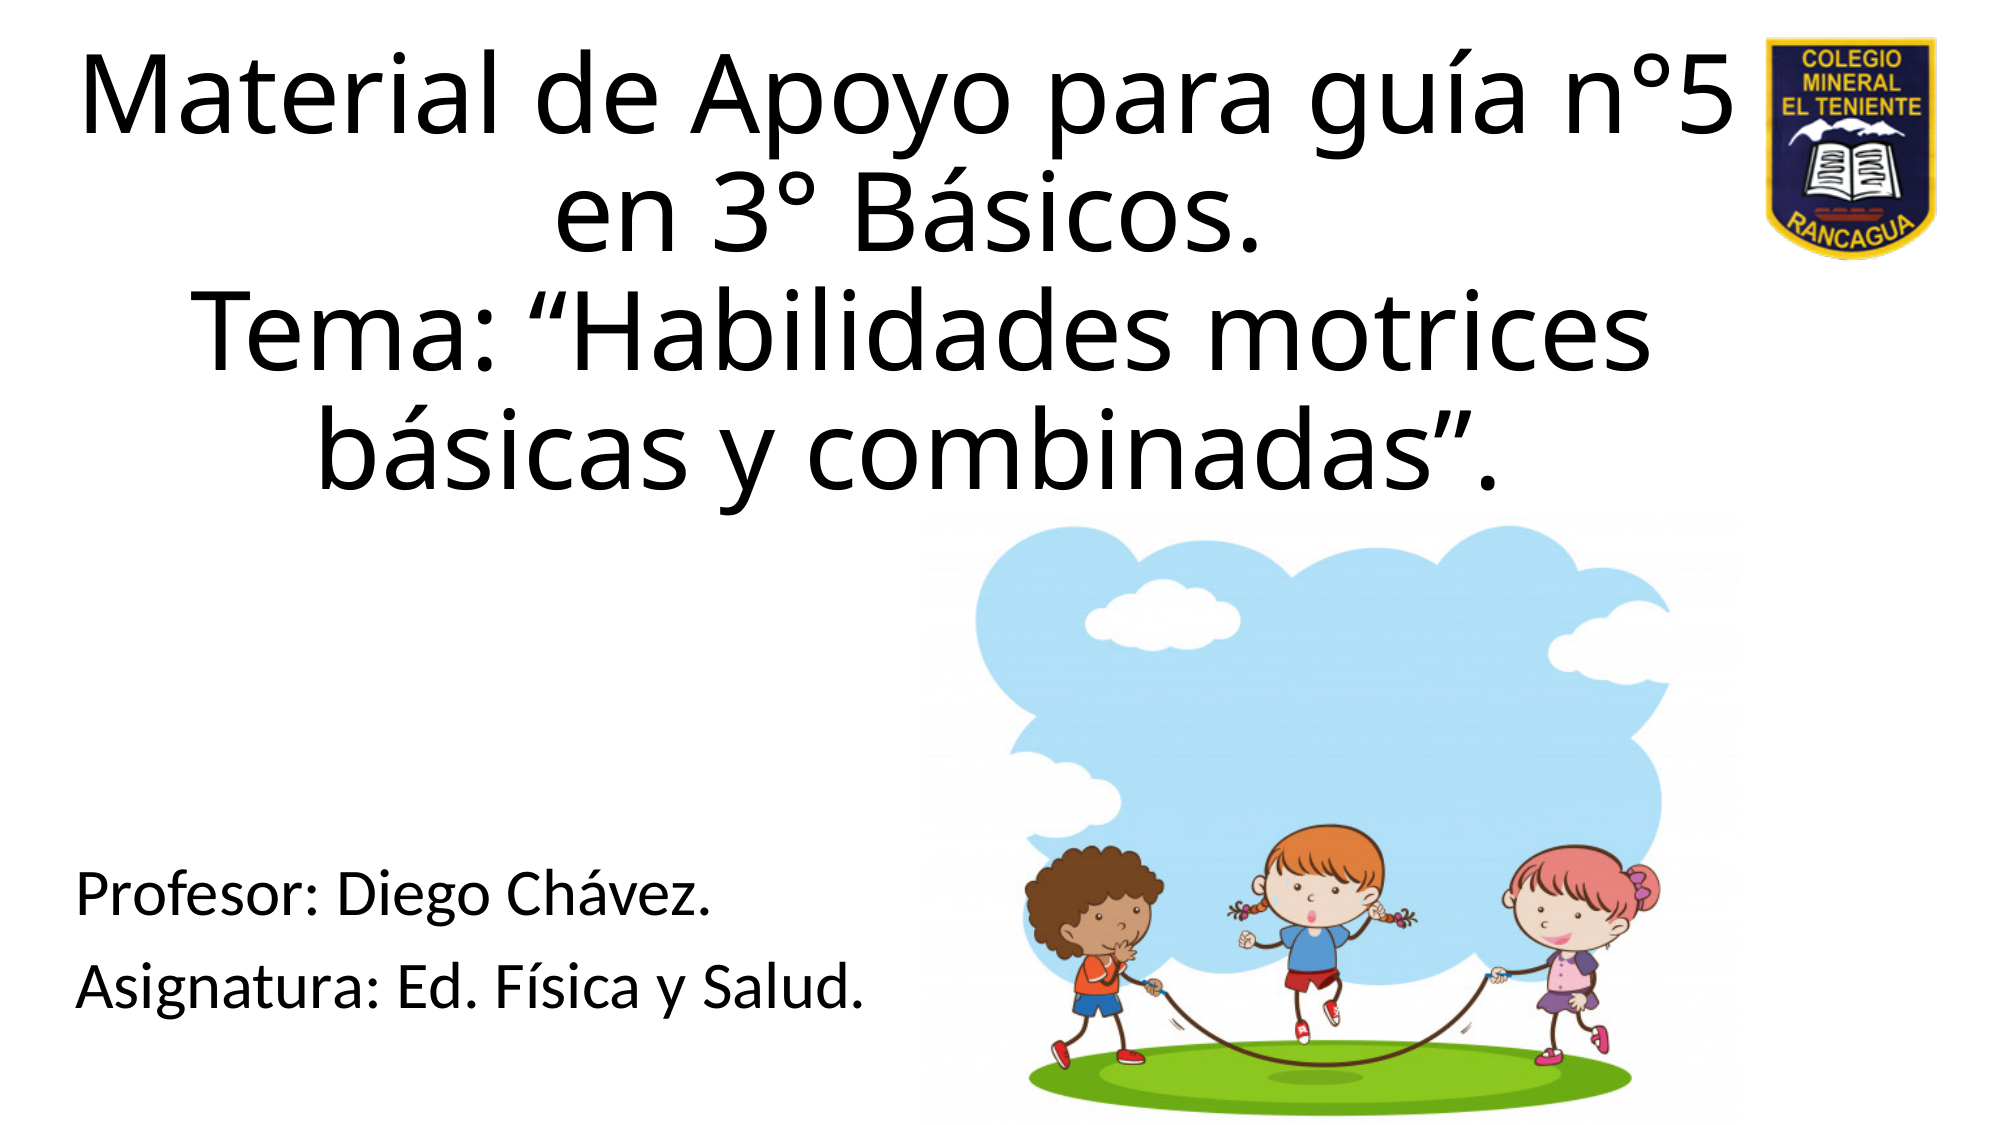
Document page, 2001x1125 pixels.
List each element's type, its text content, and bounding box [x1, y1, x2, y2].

picture [1759, 26, 1945, 266]
title Material de Apoyo para guía n°5 en 3° Básicos. Tema: “Habilidades motrices básicas y combinadas”. [60, 11, 1785, 521]
picture [922, 517, 1739, 1125]
subtitle Profesor: Diego Chávez. Asignatura: Ed. Física y Salud. [60, 656, 922, 1042]
